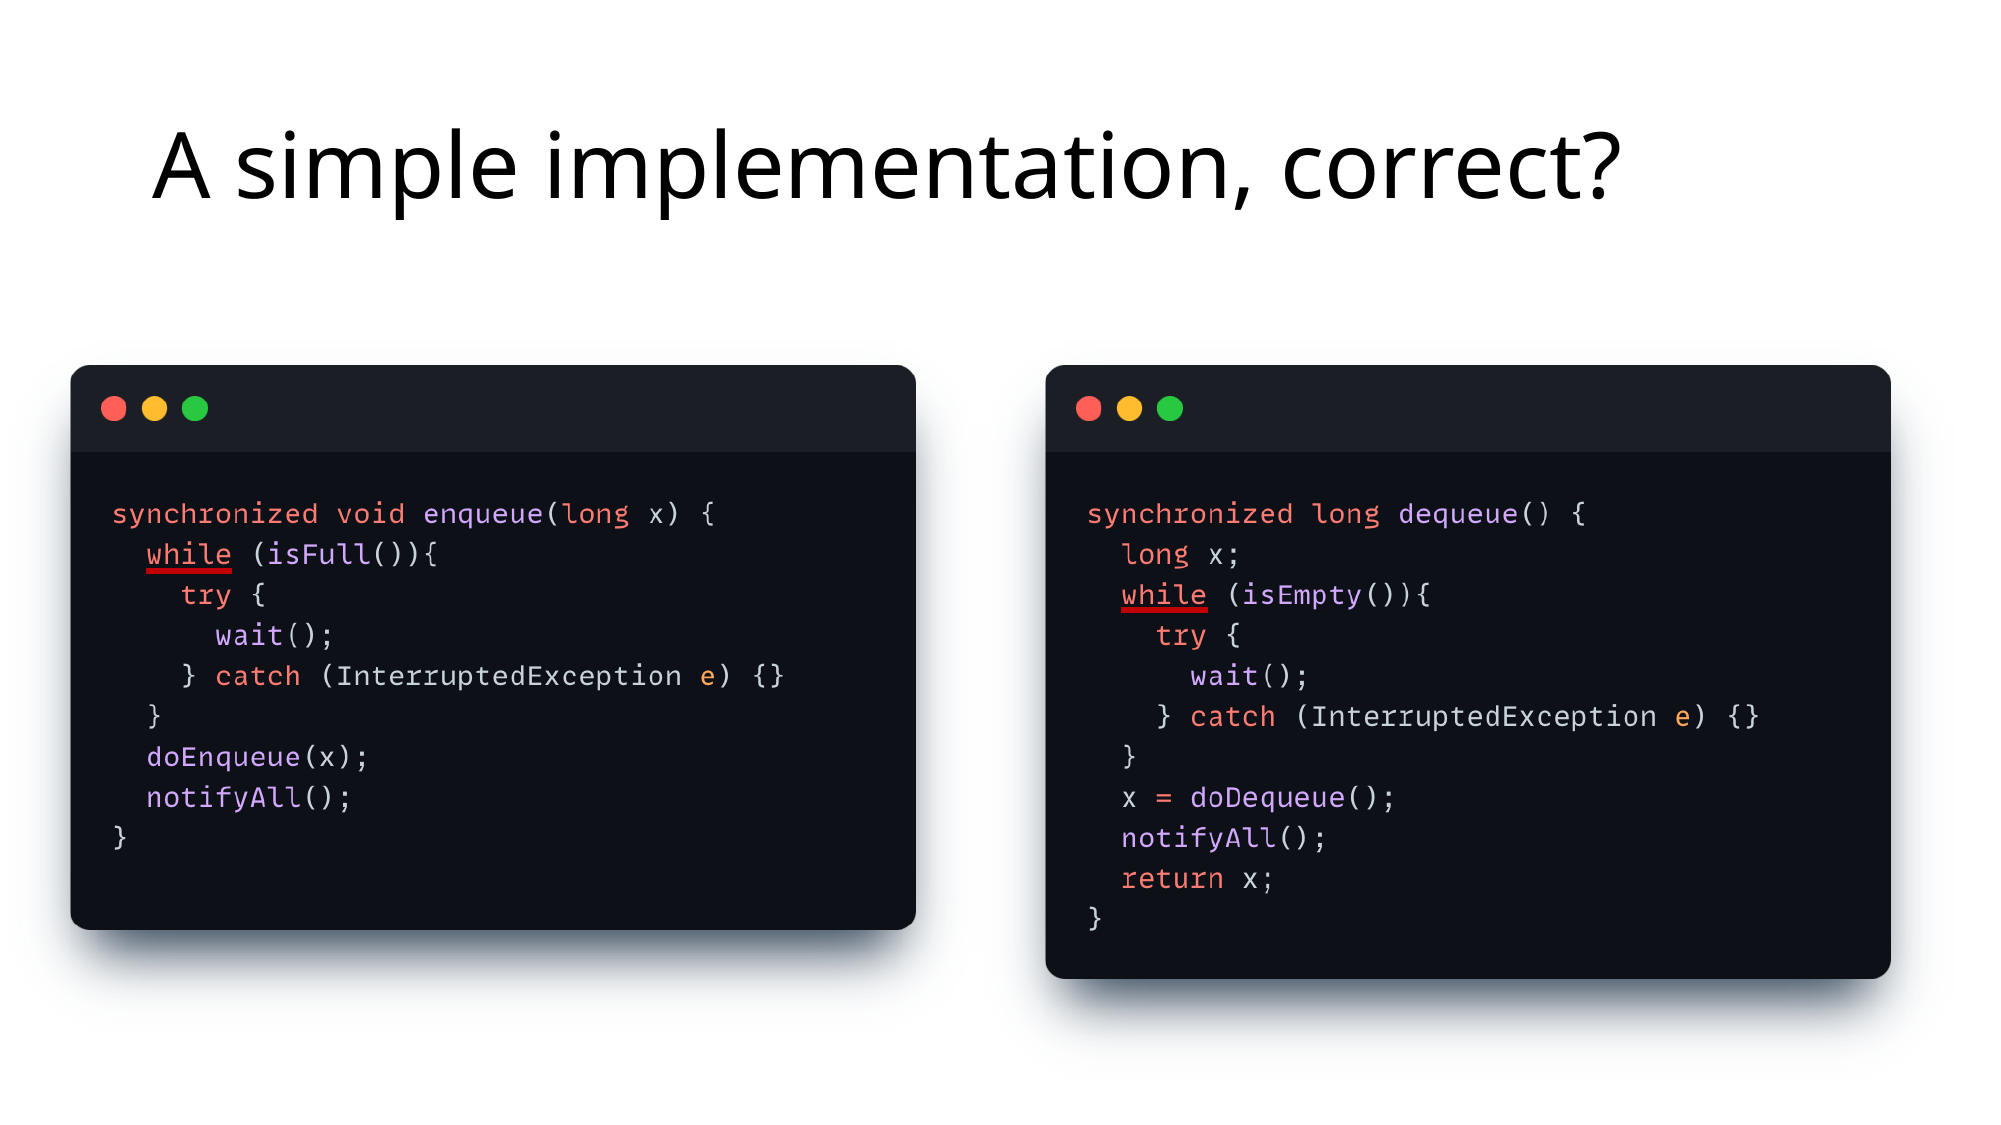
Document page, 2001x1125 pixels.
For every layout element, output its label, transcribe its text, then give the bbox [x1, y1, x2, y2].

picture [0, 264, 2000, 1125]
title A simple implementation, correct? [137, 59, 1863, 264]
